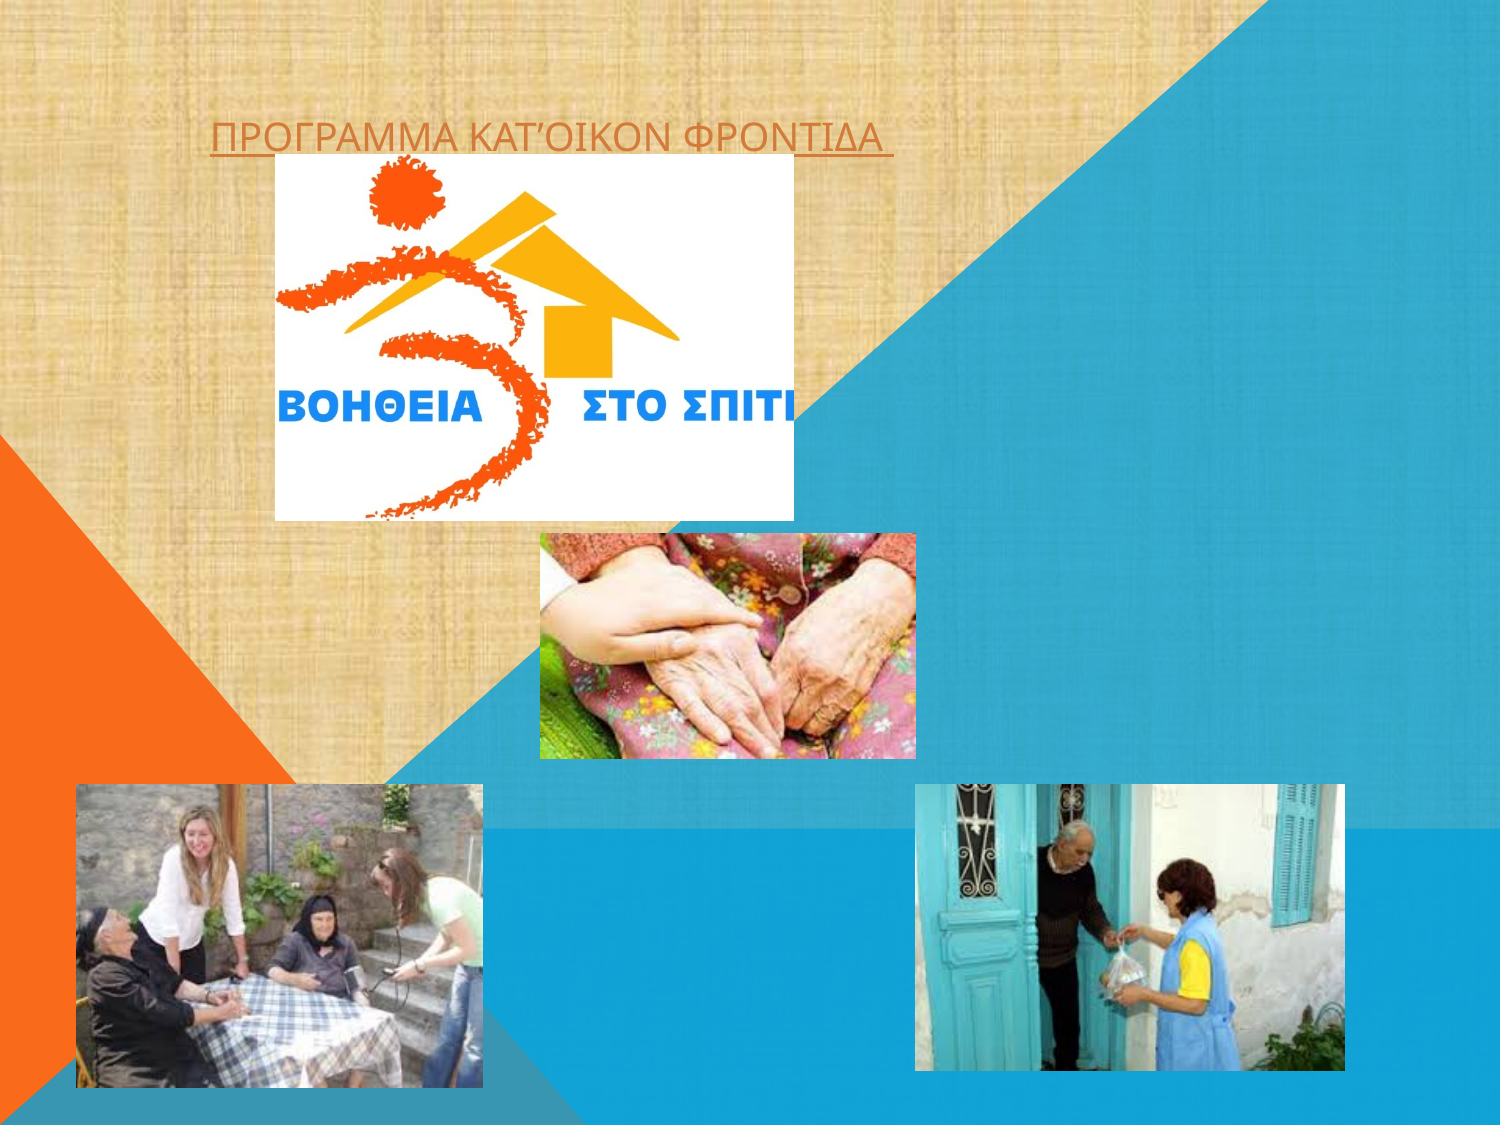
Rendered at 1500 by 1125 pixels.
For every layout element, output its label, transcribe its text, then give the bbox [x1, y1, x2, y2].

title ΠΡΟΓΡΑΜΜΑ ΚΑΤ’ΟΙΚΟΝ ΦΡΟΝΤΙΔΑ [194, 101, 1199, 209]
picture [0, 0, 1500, 1089]
